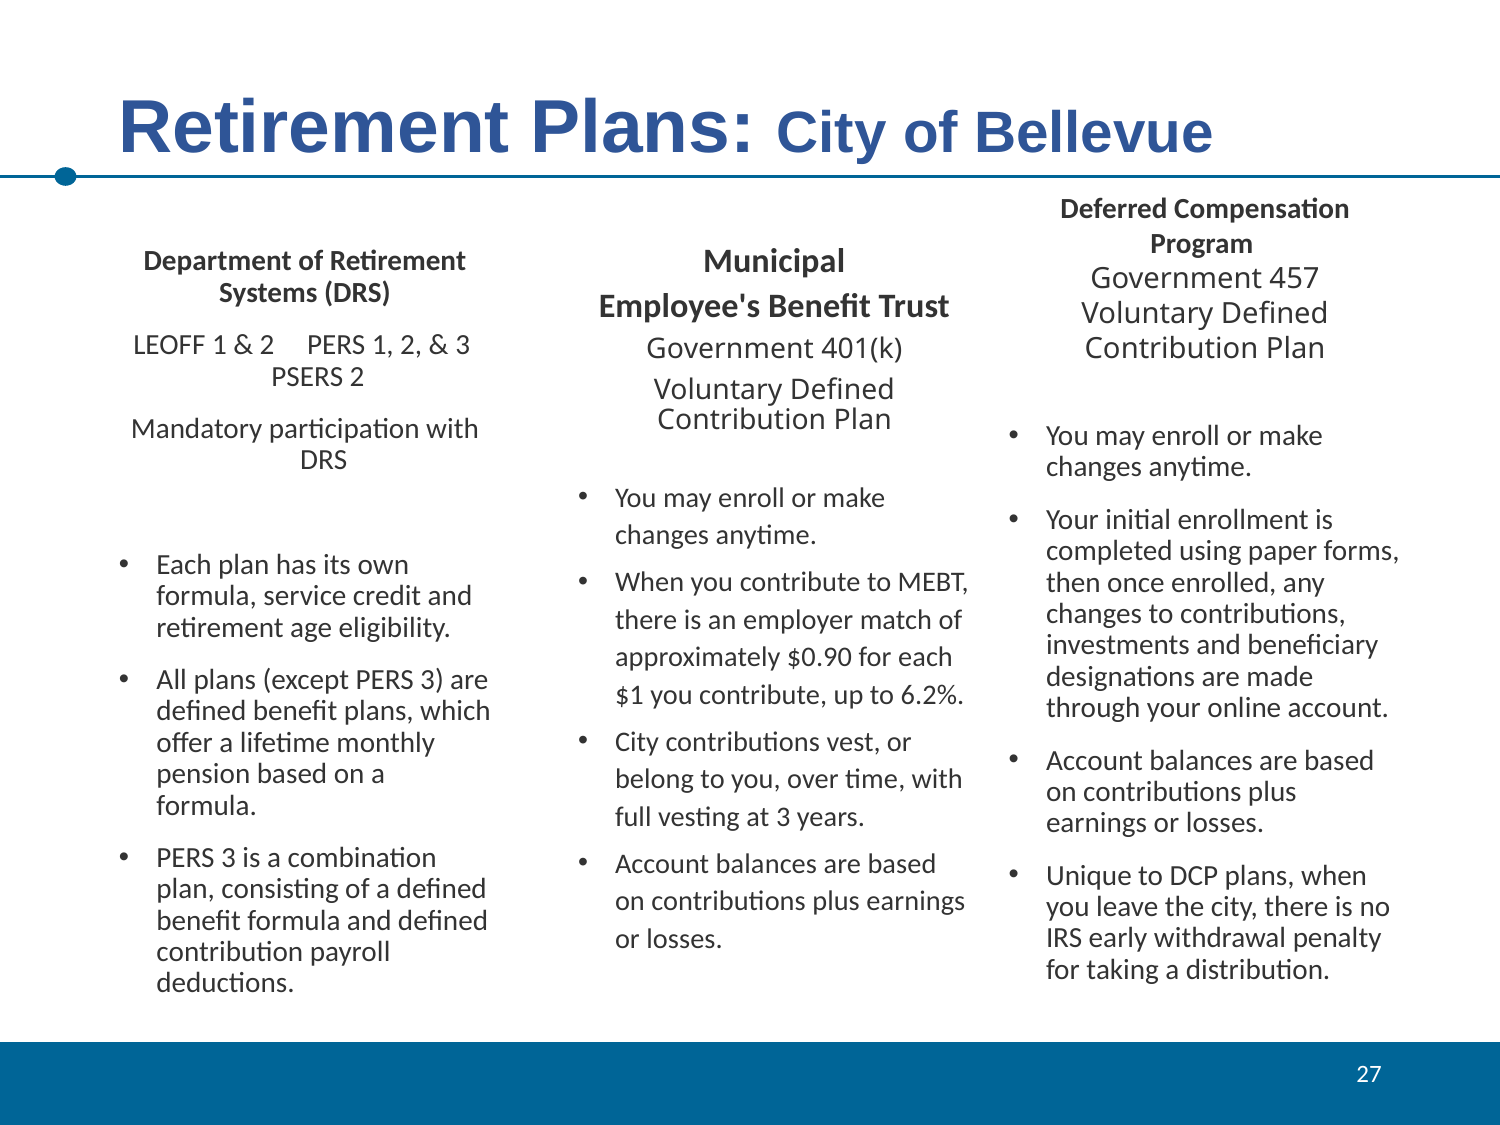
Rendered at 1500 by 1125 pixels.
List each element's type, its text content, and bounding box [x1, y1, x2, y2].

slide_number 27 [1059, 1042, 1397, 1103]
list Department of Retirement Systems (DRS) LEOFF 1 & 2 PERS 1, 2, & 3 ​​​​​​​PSERS 2 Mandatory participation with DRS Each plan has its own formula, service credit and retirement age eligibility. All plans (except PERS 3) are defined benefit plans, which offer a lifetime monthly pension based on a formula. PERS 3 is a combination plan, consisting of a defined benefit formula and defined contribution payroll deductions. [103, 182, 507, 1005]
text_box Deferred Compensation Program Government 457 Voluntary Defined Contribution Plan You may enroll or make changes anytime. Your initial enrollment is completed using paper forms, then once enrolled, any changes to contributions, investments and beneficiary designations are made through your online account. Account balances are based on contributions plus earnings or losses. Unique to DCP plans, when you leave the city, there is no IRS early withdrawal penalty for taking a distribution. [993, 182, 1417, 993]
list Municipal Employee's Benefit Trust Government 401(k) Voluntary Defined Contribution Plan You may enroll or make changes anytime. When you contribute to MEBT, there is an employer match of approximately $0.90 for each $1 you contribute, up to 6.2%. City contributions vest, or belong to you, over time, with full vesting at 3 years. Account balances are based on contributions plus earnings or losses. [563, 187, 986, 982]
title Retirement Plans: City of Bellevue [103, 79, 1397, 177]
